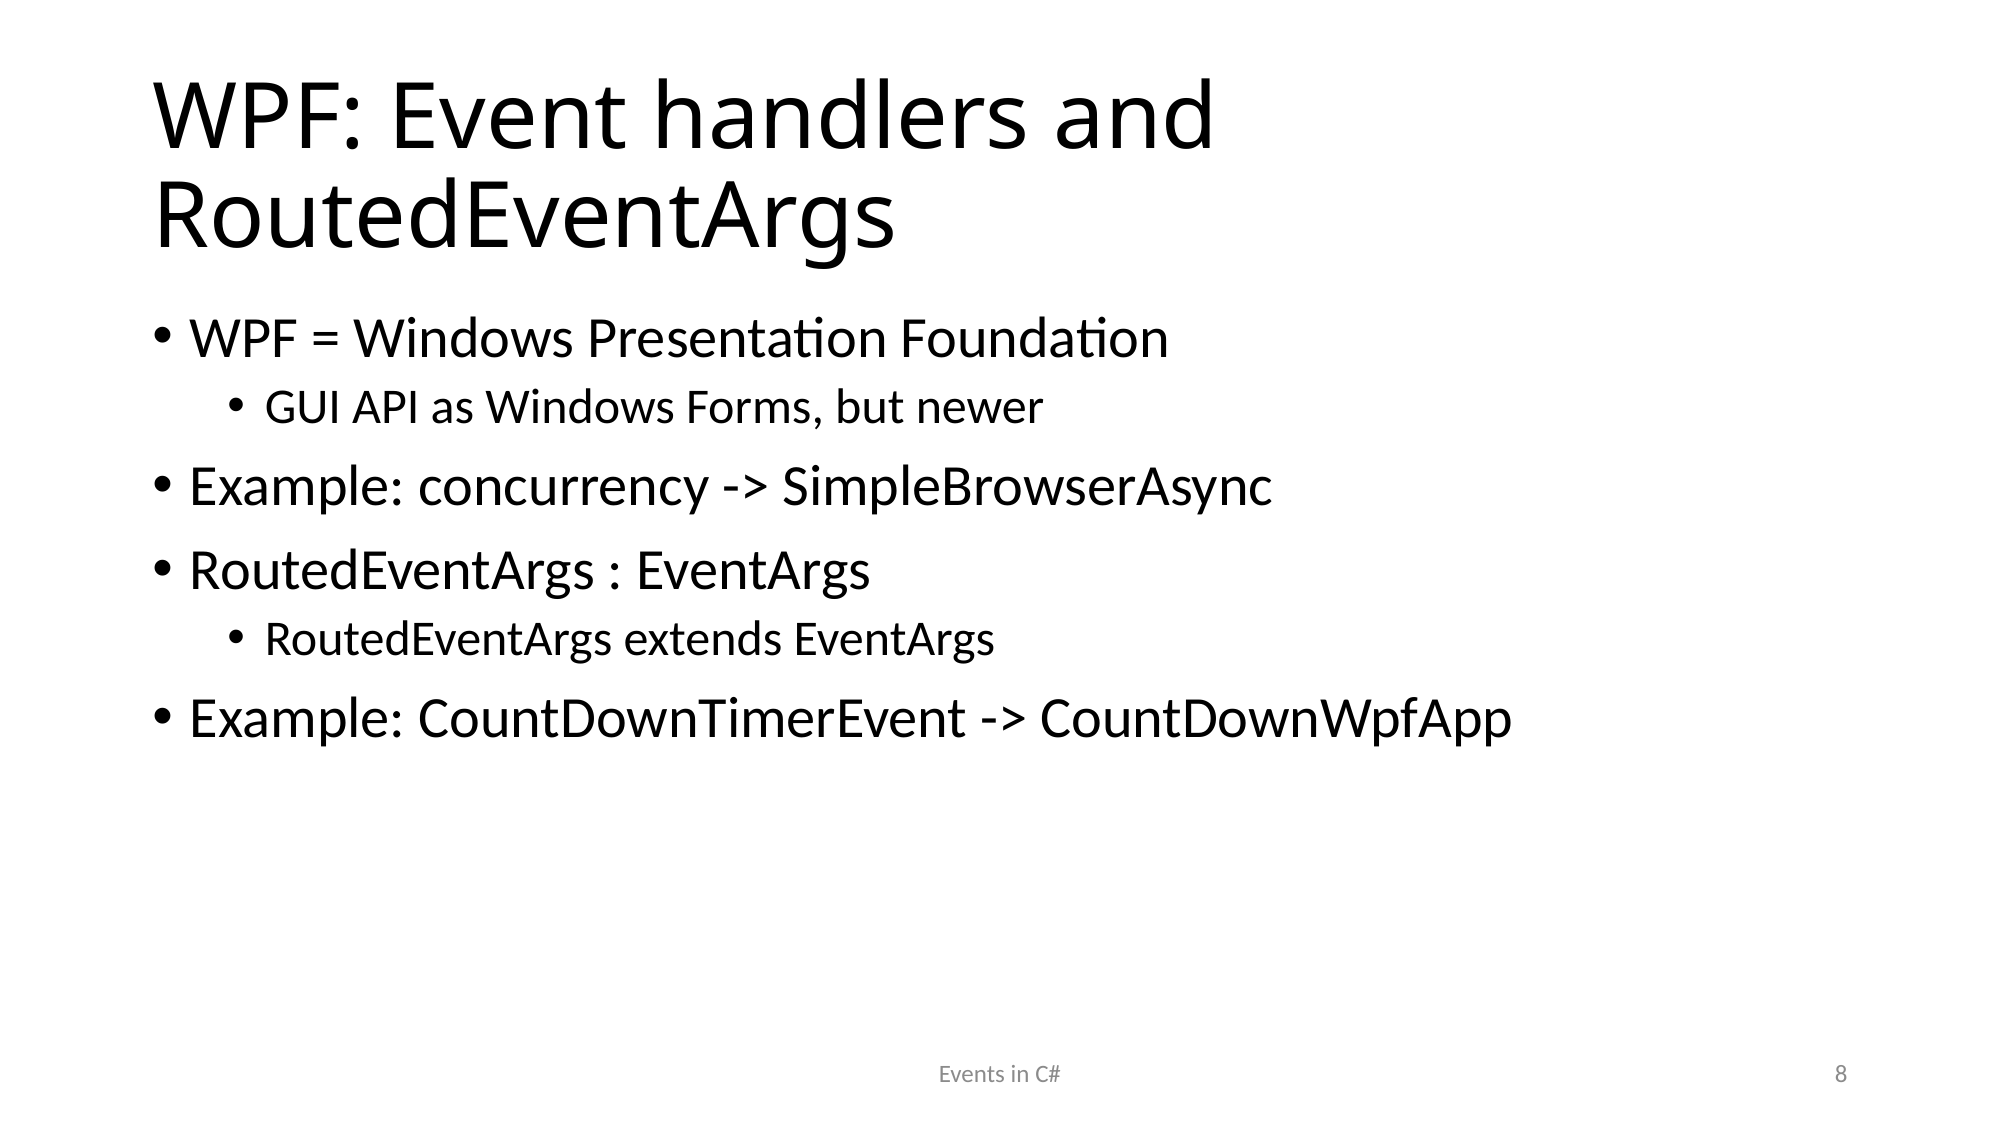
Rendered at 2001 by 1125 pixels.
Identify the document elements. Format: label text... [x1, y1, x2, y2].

footer Events in C# [662, 1042, 1338, 1103]
title WPF: Event handlers and RoutedEventArgs [137, 59, 1863, 278]
slide_number 8 [1412, 1042, 1863, 1103]
list WPF = Windows Presentation Foundation GUI API as Windows Forms, but newer Example: concurrency -> SimpleBrowserAsync RoutedEventArgs : EventArgs RoutedEventArgs extends EventArgs Example: CountDownTimerEvent -> CountDownWpfApp [137, 299, 1863, 1014]
